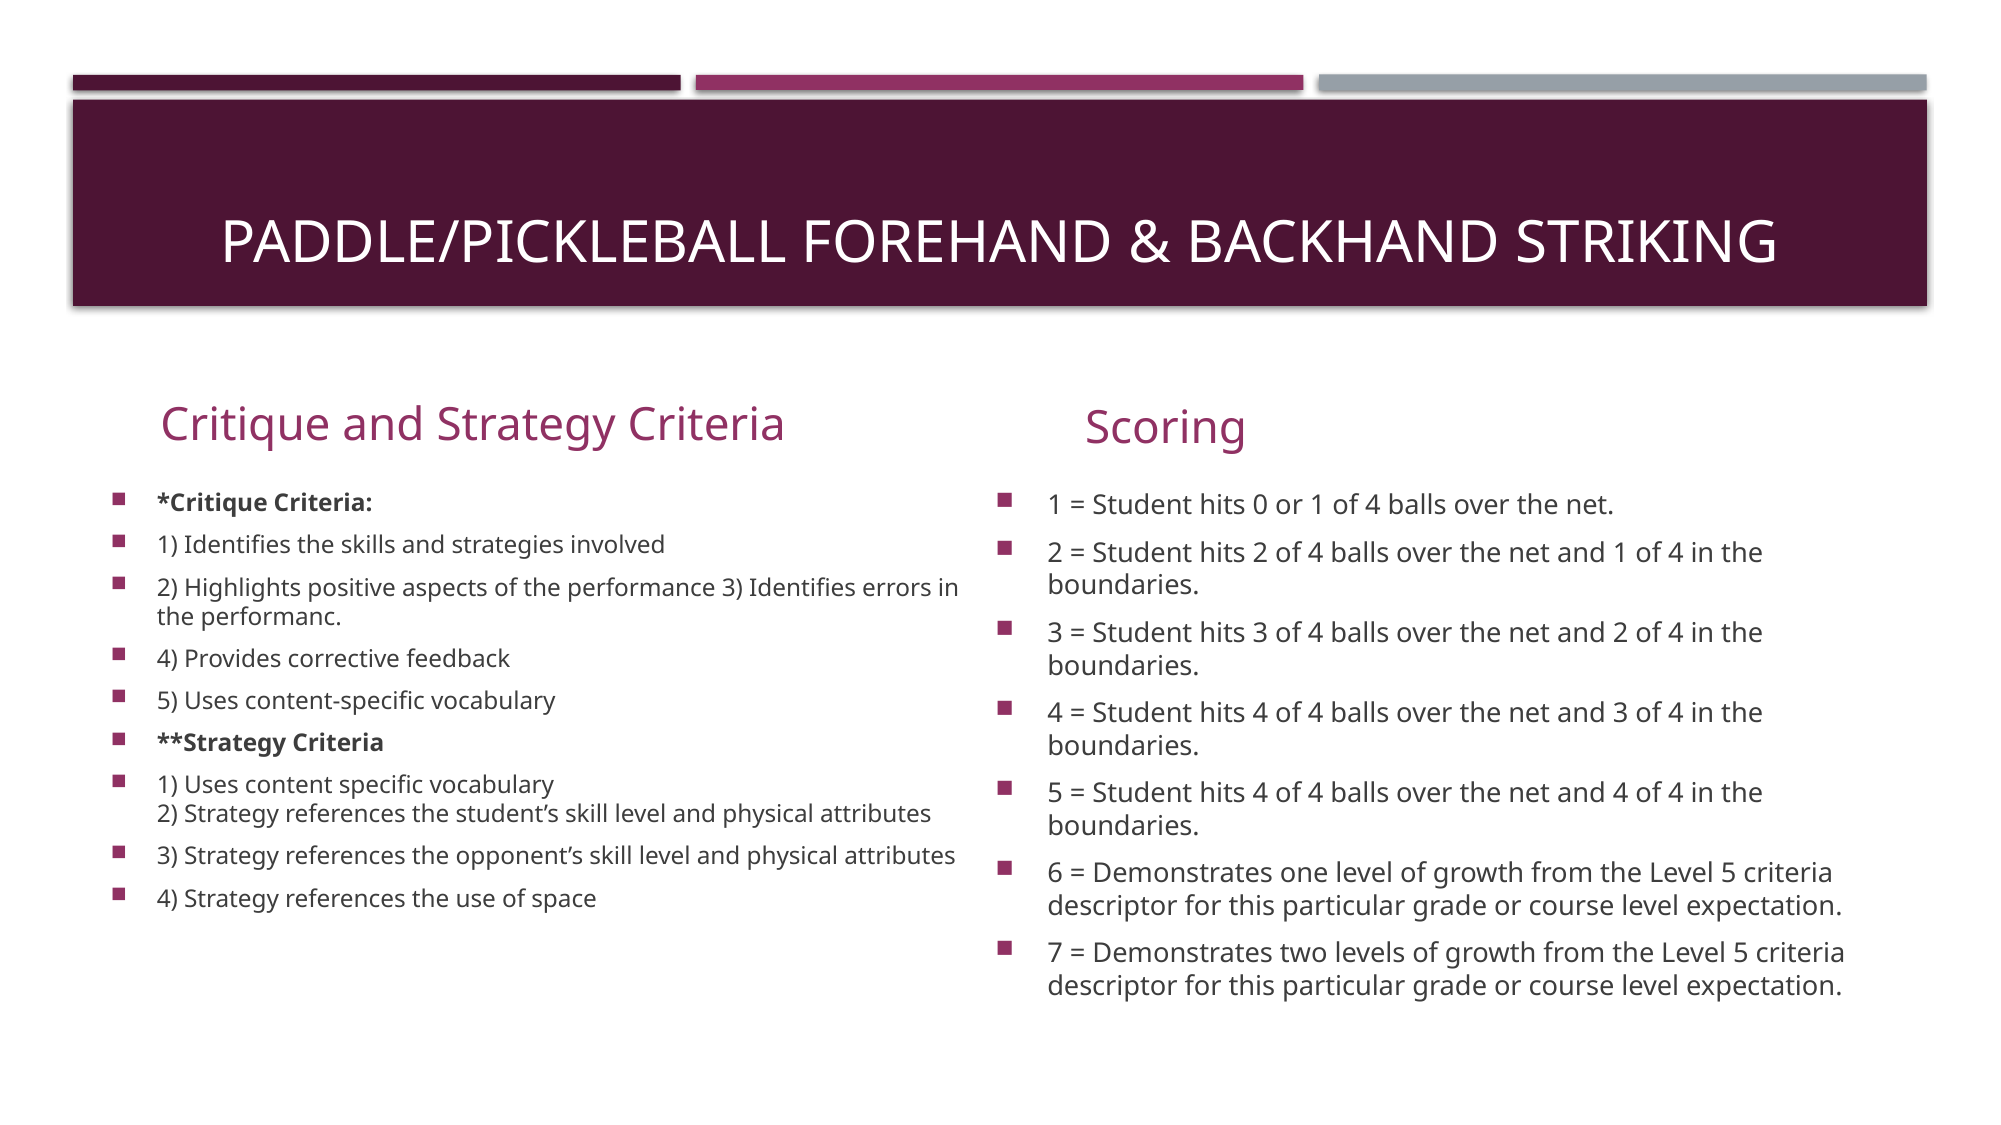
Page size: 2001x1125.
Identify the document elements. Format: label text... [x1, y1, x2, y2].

title Paddle/pickleball forehand & backhand striking [95, 119, 1905, 282]
list 1 = Student hits 0 or 1 of 4 balls over the net. 2 = Student hits 2 of 4 balls over the net and 1 of 4 in the boundaries. 3 = Student hits 3 of 4 balls over the net and 2 of 4 in the boundaries. 4 = Student hits 4 of 4 balls over the net and 3 of 4 in the boundaries. 5 = Student hits 4 of 4 balls over the net and 4 of 4 in the boundaries. 6 = Demonstrates one level of growth from the Level 5 criteria descriptor for this particular grade or course level expectation. 7 = Demonstrates two levels of growth from the Level 5 criteria descriptor for this particular grade or course level expectation. [980, 479, 1905, 1019]
list *Critique Criteria: 1) Identifies the skills and strategies involved 2) Highlights positive aspects of the performance 3) Identifies errors in the performanc. 4) Provides corrective feedback 5) Uses content-specific vocabulary **Strategy Criteria 1) Uses content specific vocabulary 2) Strategy references the student’s skill level and physical attributes 3) Strategy references the opponent’s skill level and physical attributes 4) Strategy references the use of space [95, 479, 980, 962]
list Scoring [1070, 369, 1905, 460]
list Critique and Strategy Criteria [145, 369, 980, 458]
